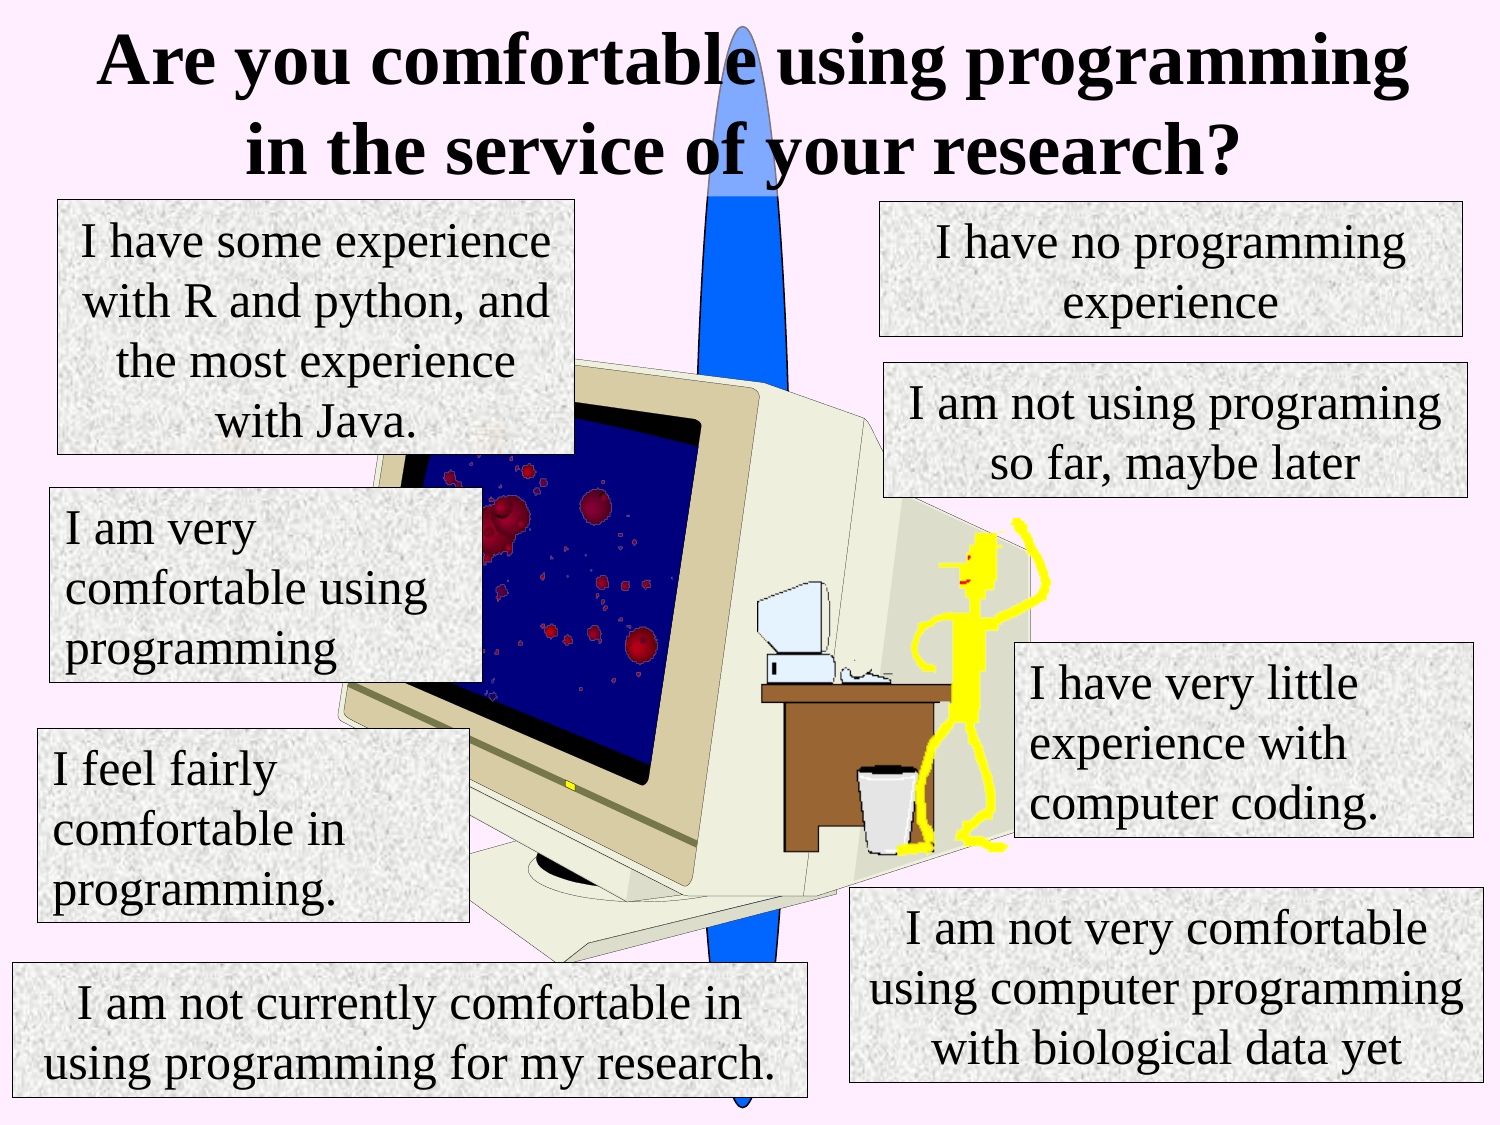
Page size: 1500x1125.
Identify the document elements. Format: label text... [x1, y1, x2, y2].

text_box Are you comfortable using programming in the service of your research? [55, 1, 1453, 197]
text_box I have very little experience with computer coding. [1079, 642, 1474, 838]
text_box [337, 337, 1076, 988]
text_box I am not currently comfortable in using programming for my research. [12, 962, 808, 1098]
text_box I have no programming experience [879, 201, 1463, 337]
text_box I am not very comfortable using computer programming with biological data yet [849, 887, 1484, 1083]
text_box [699, 197, 786, 335]
text_box I feel fairly comfortable in programming. [37, 728, 332, 923]
text_box I am not using programing so far, maybe later [1079, 362, 1468, 498]
text_box I have some experience with R and python, and the most experience with Java. [57, 199, 575, 455]
text_box [733, 1098, 752, 1108]
text_box I am very comfortable using programming [49, 487, 332, 683]
